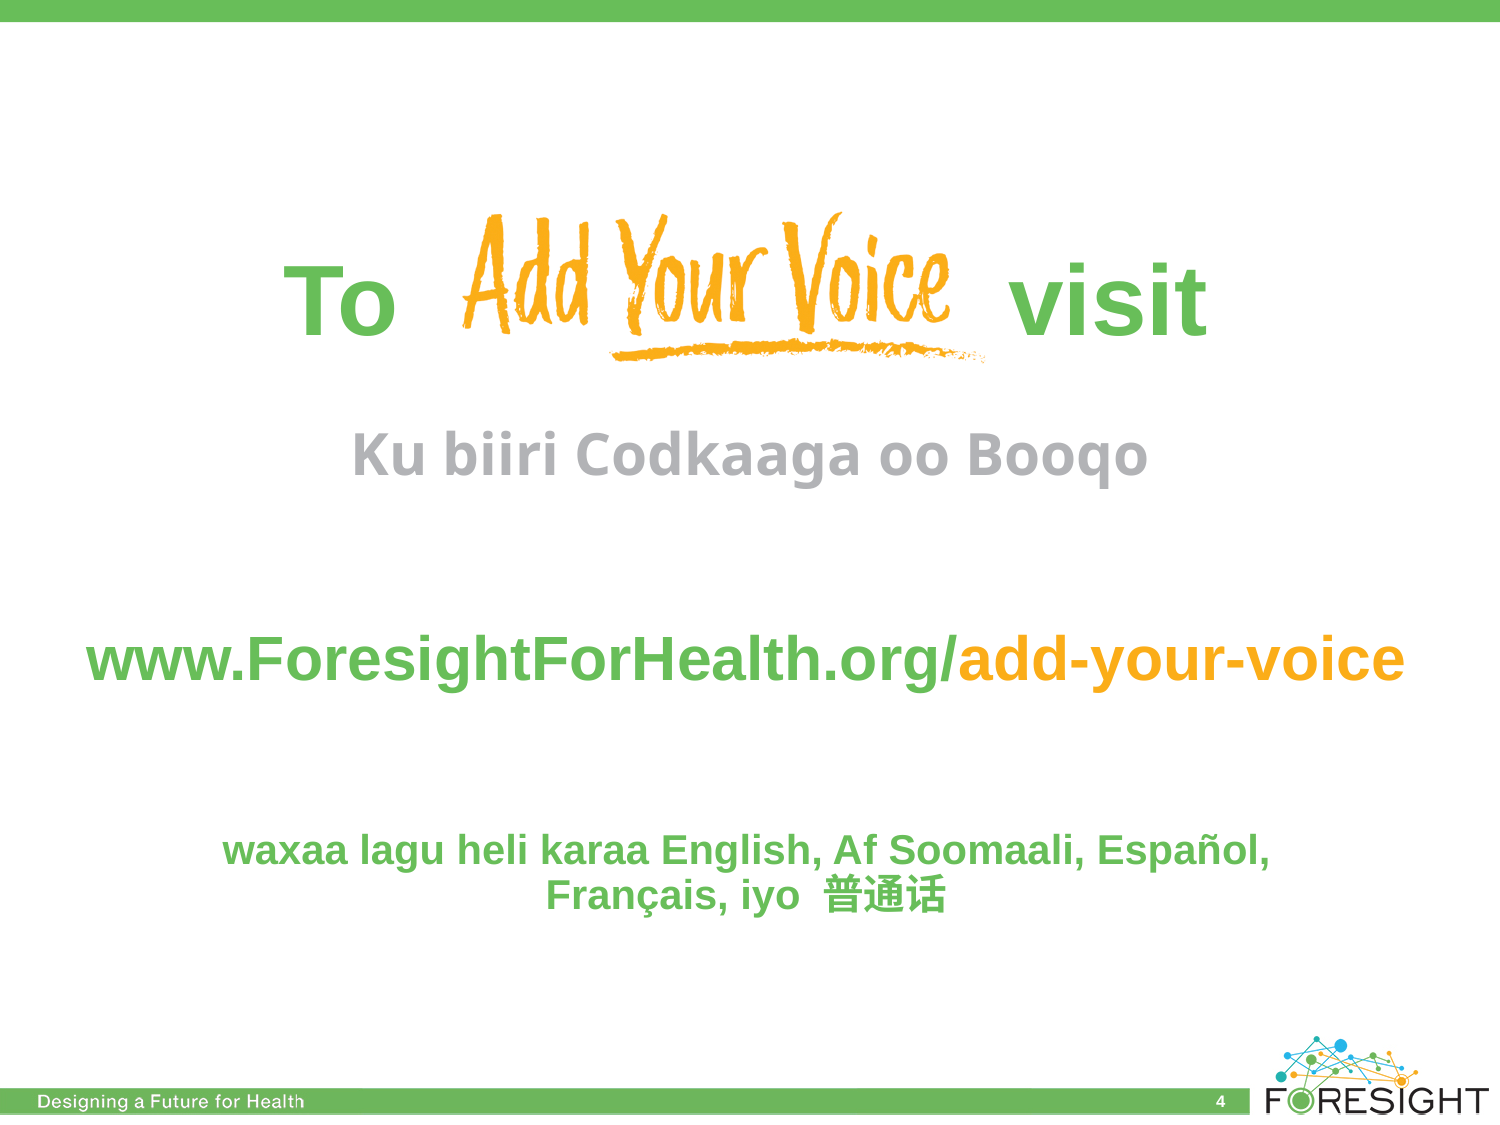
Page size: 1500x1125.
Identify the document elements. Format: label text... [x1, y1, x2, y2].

text_box To visit www.ForesightForHealth.org/add-your-voice waxaa lagu heli karaa English, Af Soomaali, Español, Français, iyo 普通话 [66, 128, 1412, 919]
text_box Ku biiri Codkaaga oo Booqo [335, 417, 1165, 496]
picture [435, 181, 986, 405]
picture [0, 1036, 1489, 1115]
